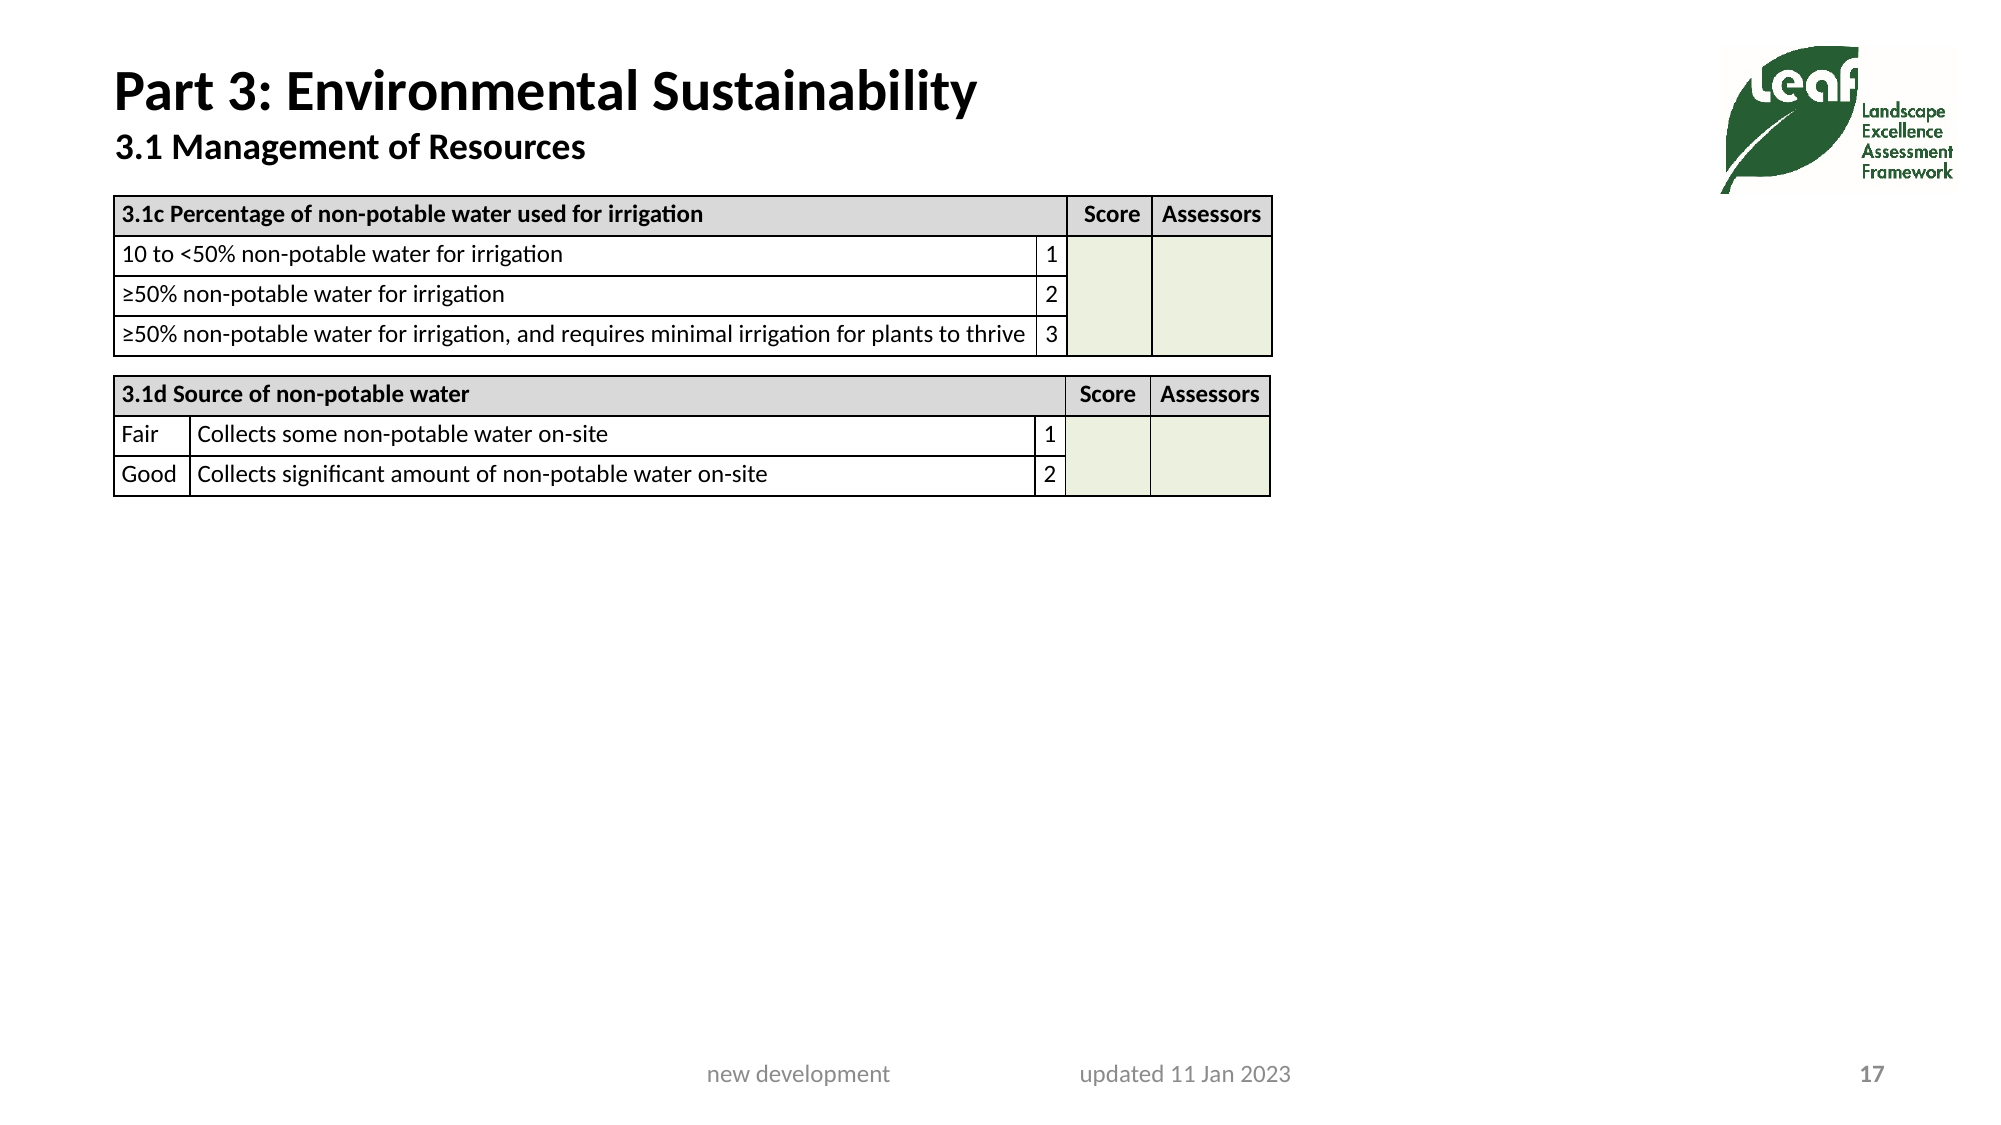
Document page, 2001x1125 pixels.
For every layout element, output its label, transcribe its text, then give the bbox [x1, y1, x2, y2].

table_header Assessors [1153, 197, 1271, 235]
table_cell 10 to <50% non-potable water for irrigation [115, 237, 1036, 275]
table_cell Good [115, 457, 189, 495]
table_header Assessors [1151, 377, 1269, 415]
table_cell Collects significant amount of non-potable water on-site [191, 457, 1034, 495]
footer new development updated 11 Jan 2023 [683, 1042, 1317, 1103]
table_cell [1151, 417, 1269, 495]
table_header 3.1c Percentage of non-potable water used for irrigation [115, 197, 1066, 235]
title Part 3: Environmental Sustainability 3.1 Management of Resources [99, 45, 1655, 194]
table_cell 1 [1036, 417, 1065, 455]
table_cell 3 [1037, 317, 1066, 355]
table_cell ≥50% non-potable water for irrigation [115, 277, 1036, 315]
table_cell [1153, 237, 1271, 355]
table_cell [1066, 417, 1150, 495]
picture [1720, 46, 1958, 194]
table_cell 1 [1037, 237, 1066, 275]
table_cell ≥50% non-potable water for irrigation, and requires minimal irrigation for plants to thrive [115, 317, 1036, 355]
table_cell Collects some non-potable water on-site [191, 417, 1034, 455]
table_cell 2 [1036, 457, 1065, 495]
table_cell Fair [115, 417, 189, 455]
table_header Score [1066, 377, 1150, 415]
slide_number 17 [1433, 1042, 1900, 1103]
table_cell 2 [1037, 277, 1066, 315]
table_header 3.1d Source of non-potable water [115, 377, 1065, 415]
table_cell [1068, 237, 1151, 355]
table_header Score [1068, 197, 1151, 235]
